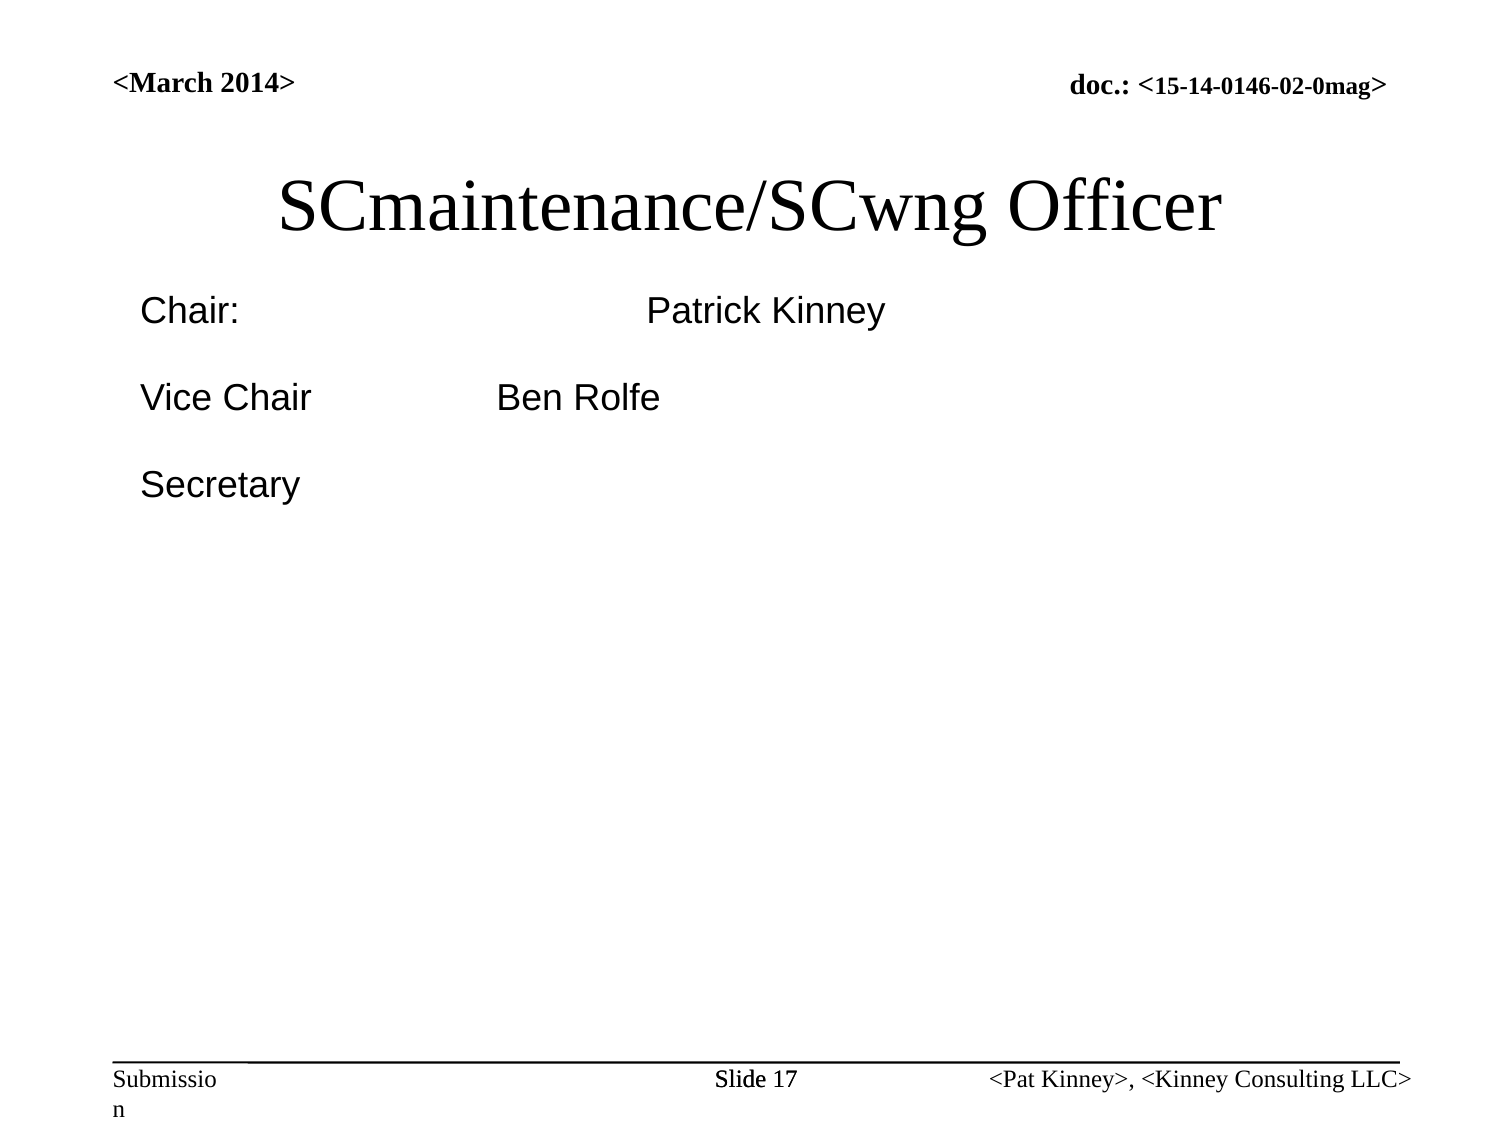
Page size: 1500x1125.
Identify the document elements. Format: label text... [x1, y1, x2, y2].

footer <Pat Kinney>, <Kinney Consulting LLC> [899, 1061, 1413, 1093]
list Chair: Patrick Kinney Vice Chair Ben Rolfe Secretary [125, 287, 1400, 1013]
title SCmaintenance/SCwng Officer [112, 112, 1388, 288]
text_box Slide 17 [675, 1062, 838, 1093]
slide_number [112, 62, 376, 99]
